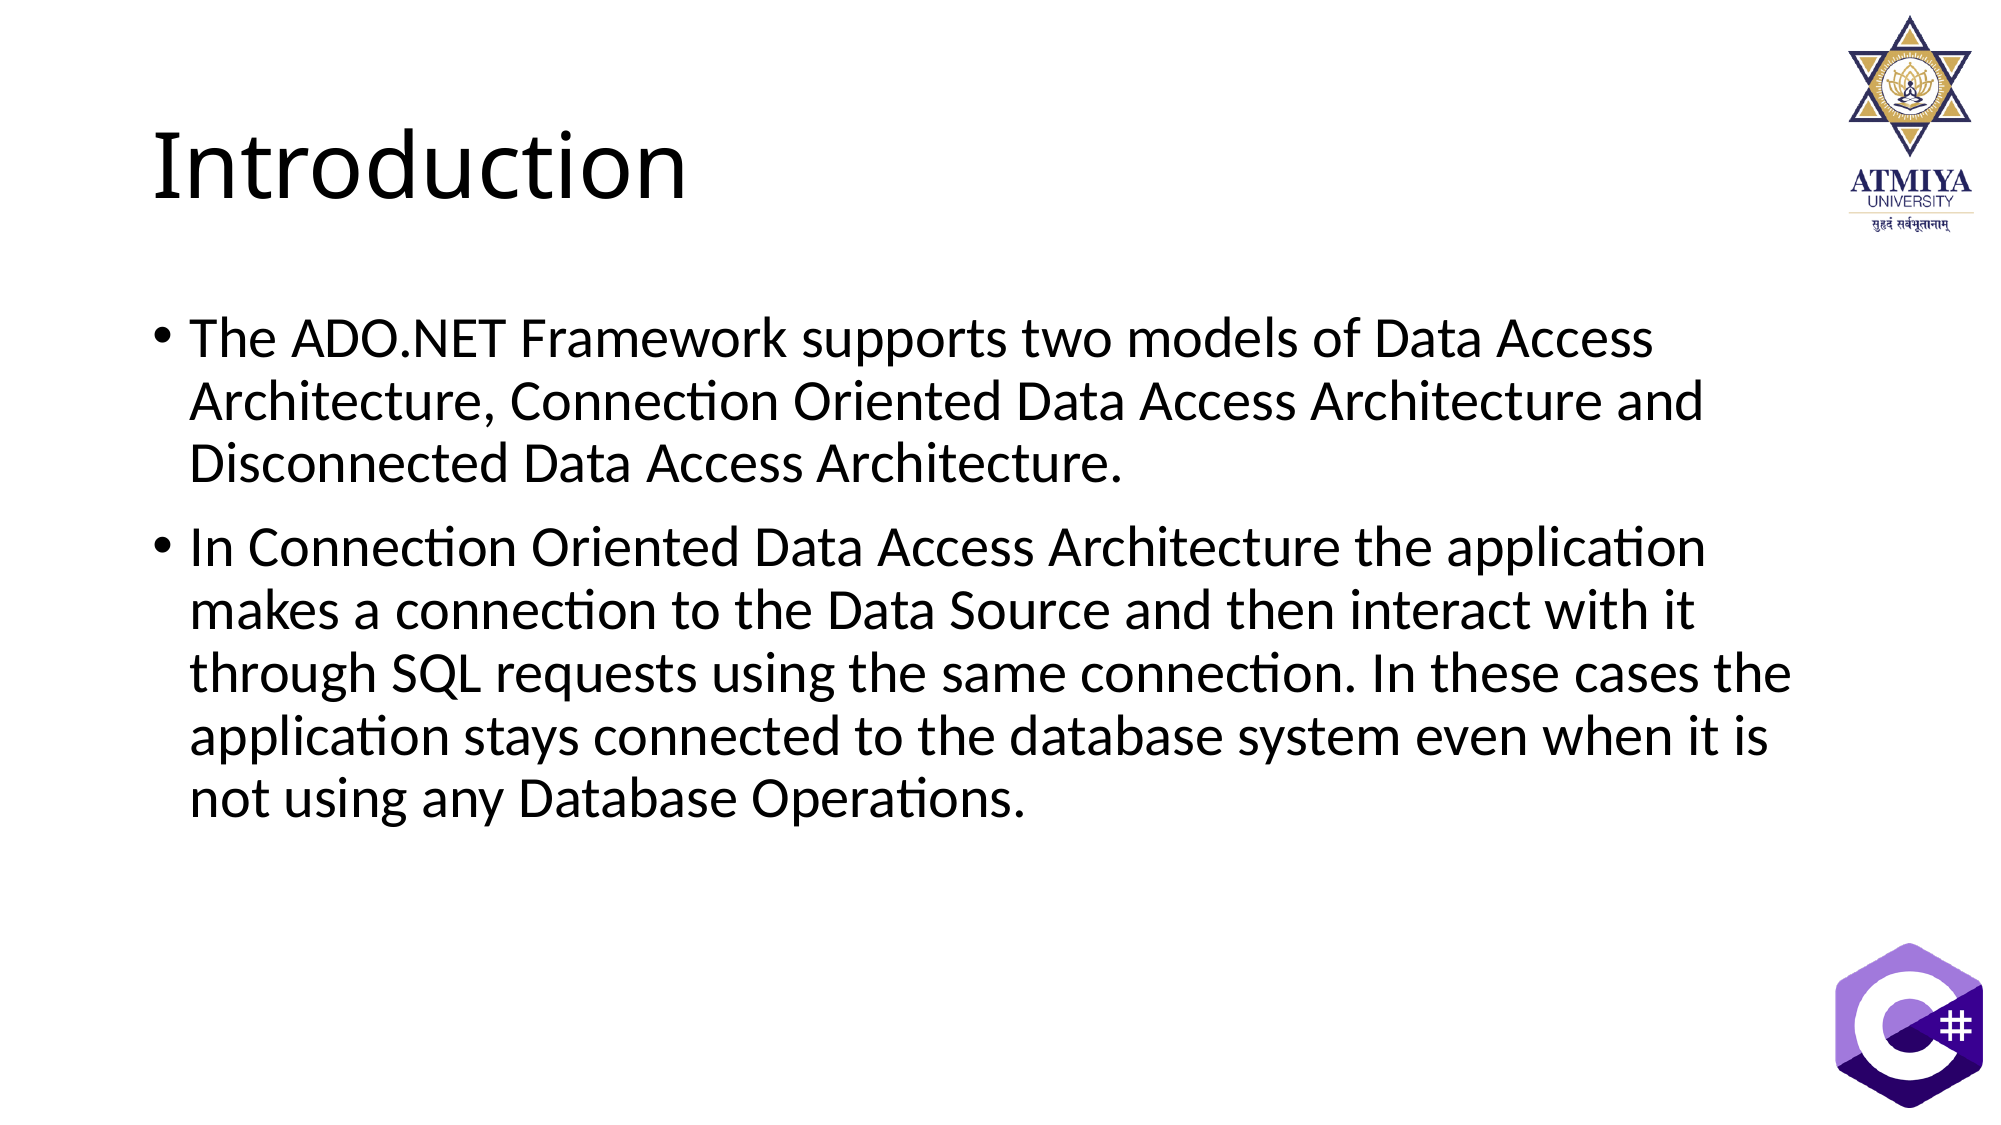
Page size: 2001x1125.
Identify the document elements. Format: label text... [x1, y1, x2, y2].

picture [1835, 943, 1983, 1108]
list The ADO.NET Framework supports two models of Data Access Architecture, Connection Oriented Data Access Architecture and Disconnected Data Access Architecture. In Connection Oriented Data Access Architecture the application makes a connection to the Data Source and then interact with it through SQL requests using the same connection. In these cases the application stays connected to the database system even when it is not using any Database Operations. [137, 299, 1836, 1108]
title Introduction [137, 59, 1863, 278]
picture [1835, 15, 1985, 235]
